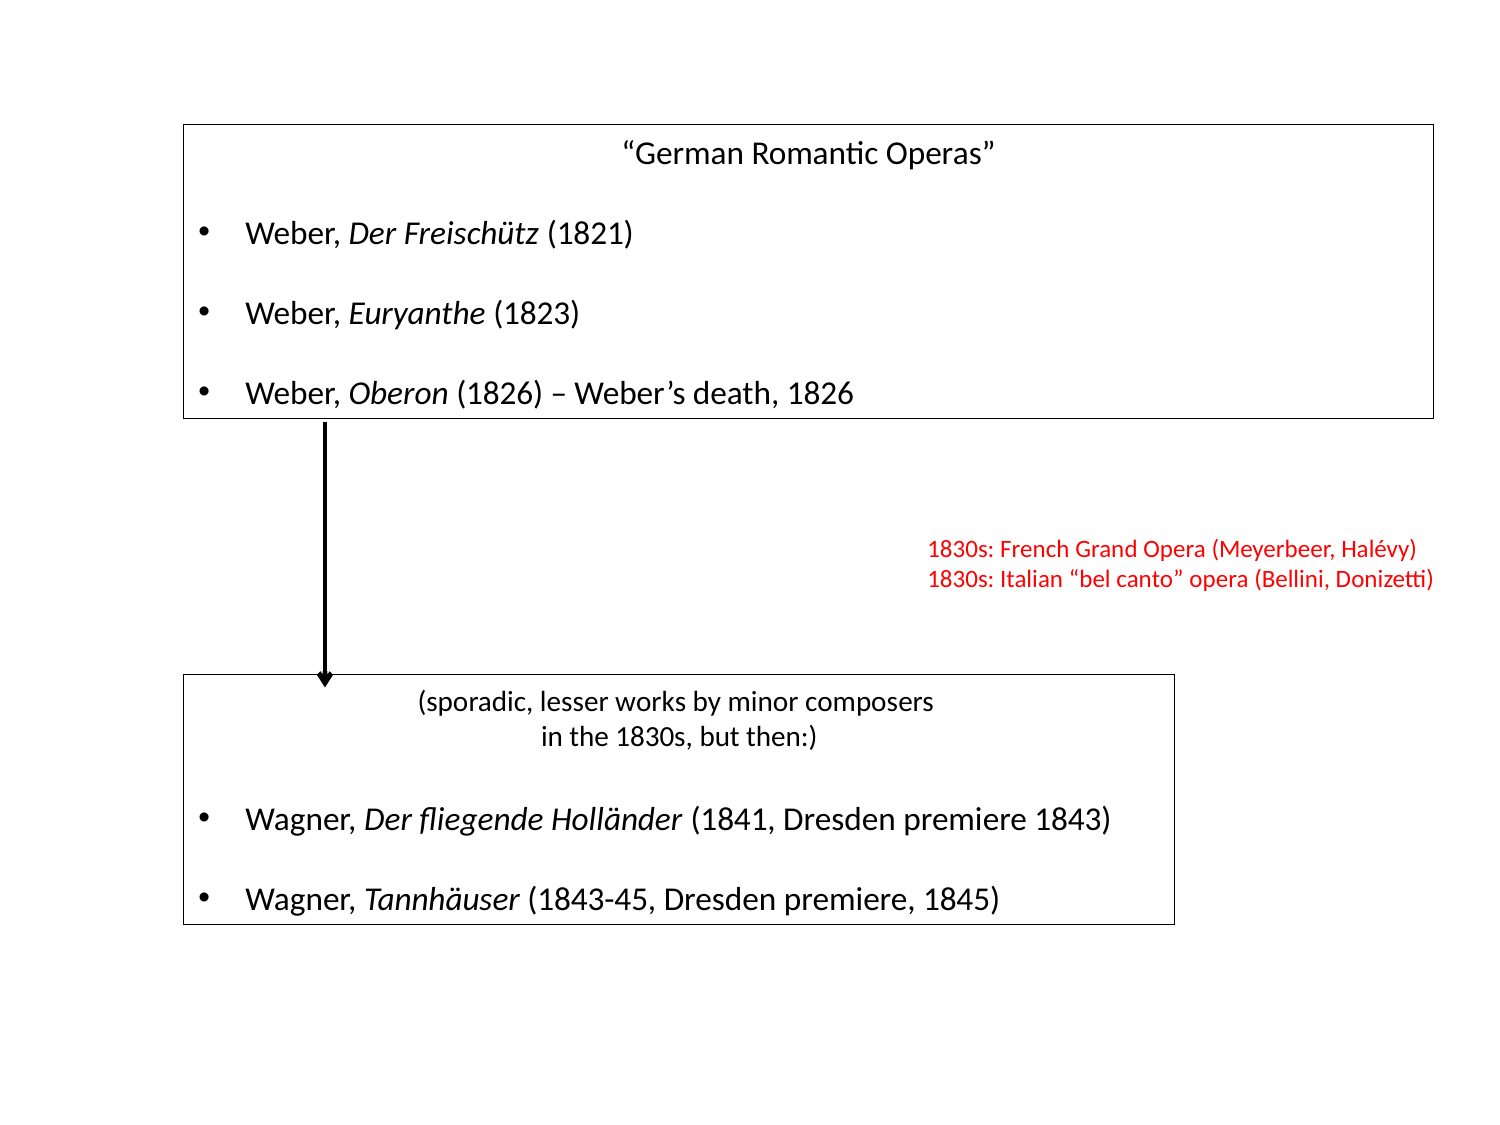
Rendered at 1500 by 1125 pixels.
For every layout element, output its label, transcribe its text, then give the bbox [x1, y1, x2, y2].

text_box (sporadic, lesser works by minor composers in the 1830s, but then:) Wagner, Der fliegende Holländer (1841, Dresden premiere 1843) Wagner, Tannhäuser (1843-45, Dresden premiere, 1845) [183, 674, 1175, 925]
text_box “German Romantic Operas” Weber, Der Freischütz (1821) Weber, Euryanthe (1823) Weber, Oberon (1826) – Weber’s death, 1826 [183, 124, 1434, 419]
text_box 1830s: French Grand Opera (Meyerbeer, Halévy) 1830s: Italian “bel canto” opera (Bellini, Donizetti) [912, 524, 1463, 600]
